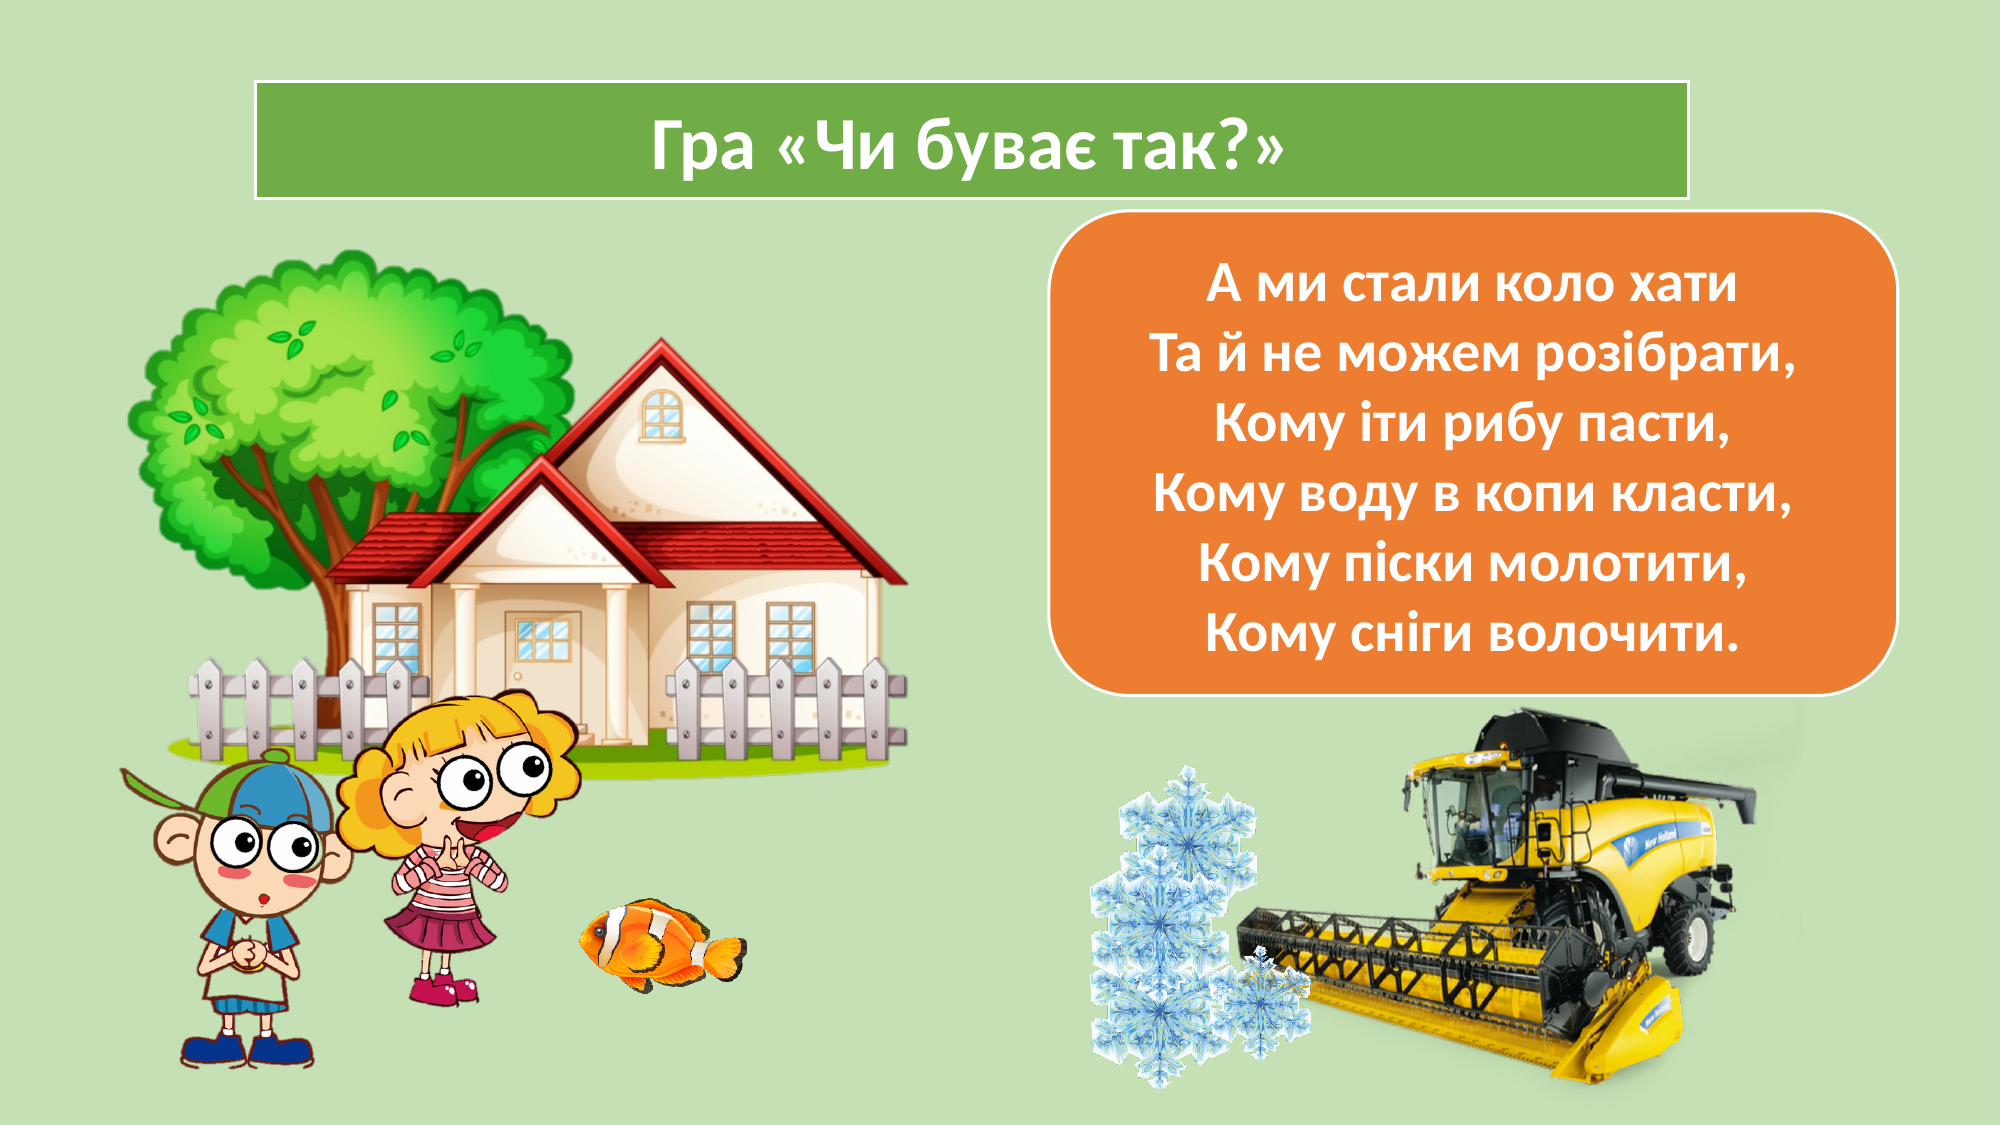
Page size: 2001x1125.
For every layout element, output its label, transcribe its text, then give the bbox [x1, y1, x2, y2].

text_box А ми стали коло хати Та й не можем розібрати, Кому іти рибу пасти, Кому воду в копи класти, Кому піски молотити, Кому сніги волочити. [1047, 209, 1900, 698]
picture [1090, 550, 1862, 1125]
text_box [119, 688, 582, 1072]
picture [85, 207, 986, 835]
picture [574, 893, 751, 997]
text_box Гра «Чи буває так?» [254, 80, 1690, 200]
